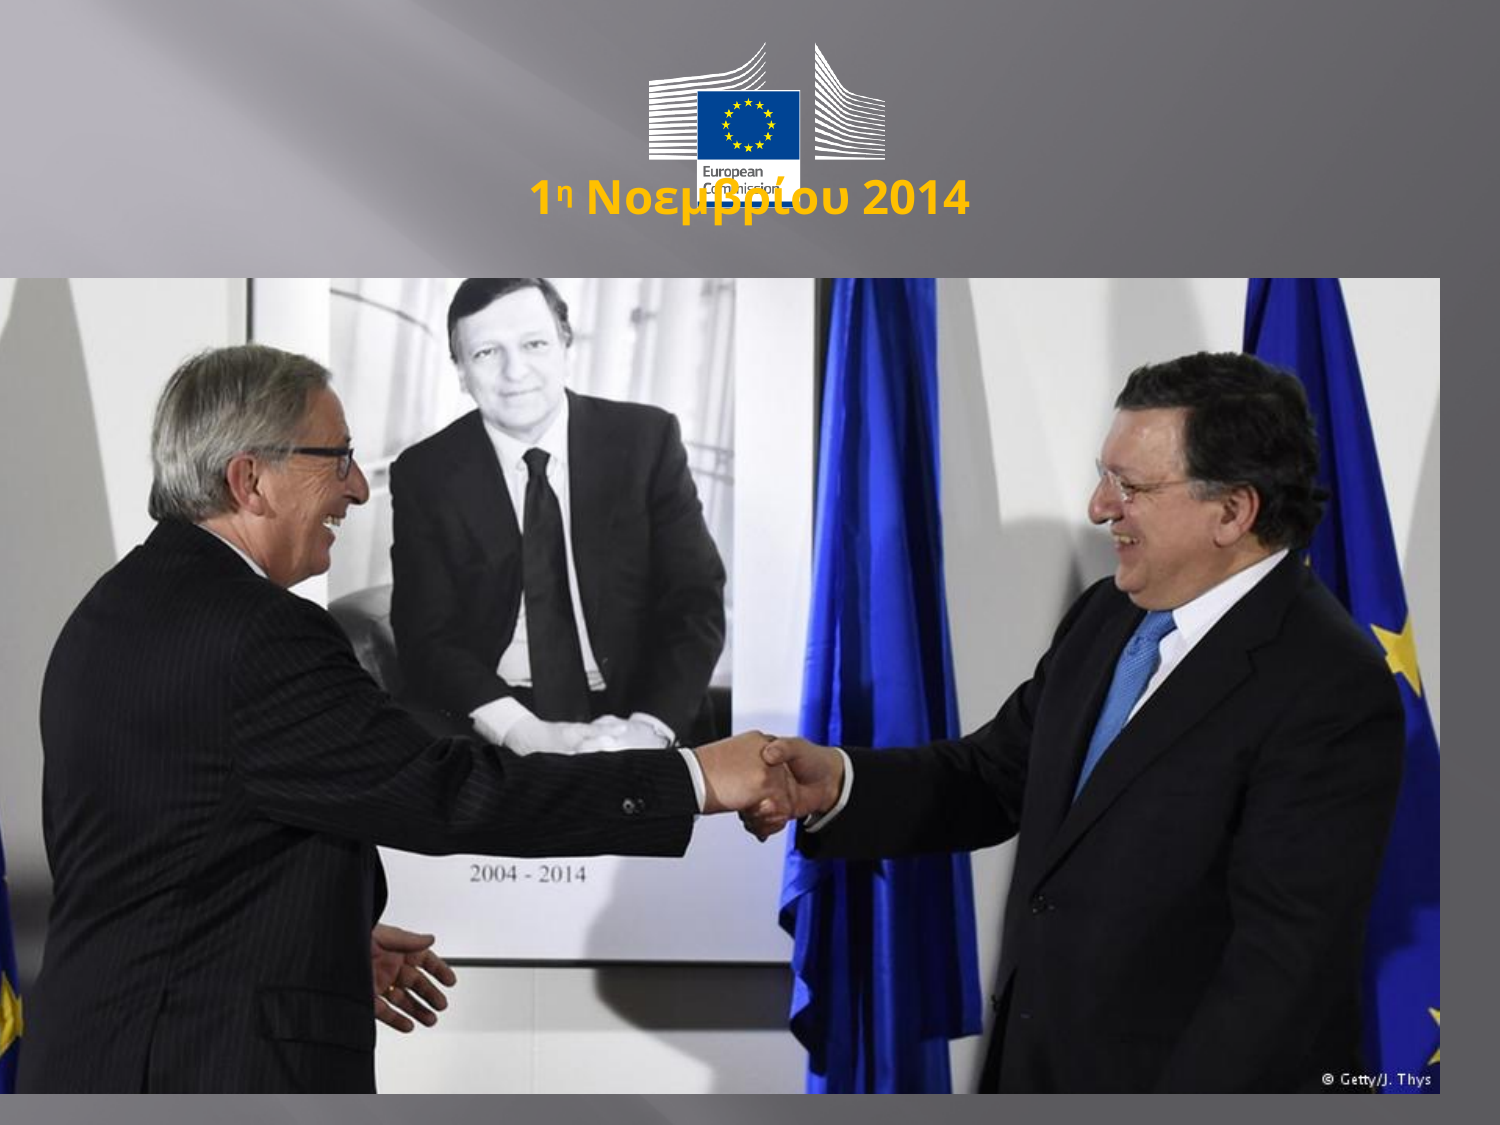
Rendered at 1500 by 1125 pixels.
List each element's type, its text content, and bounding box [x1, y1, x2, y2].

title 1η Νοεμβρίου 2014 [74, 44, 1426, 234]
picture [0, 0, 1500, 1125]
